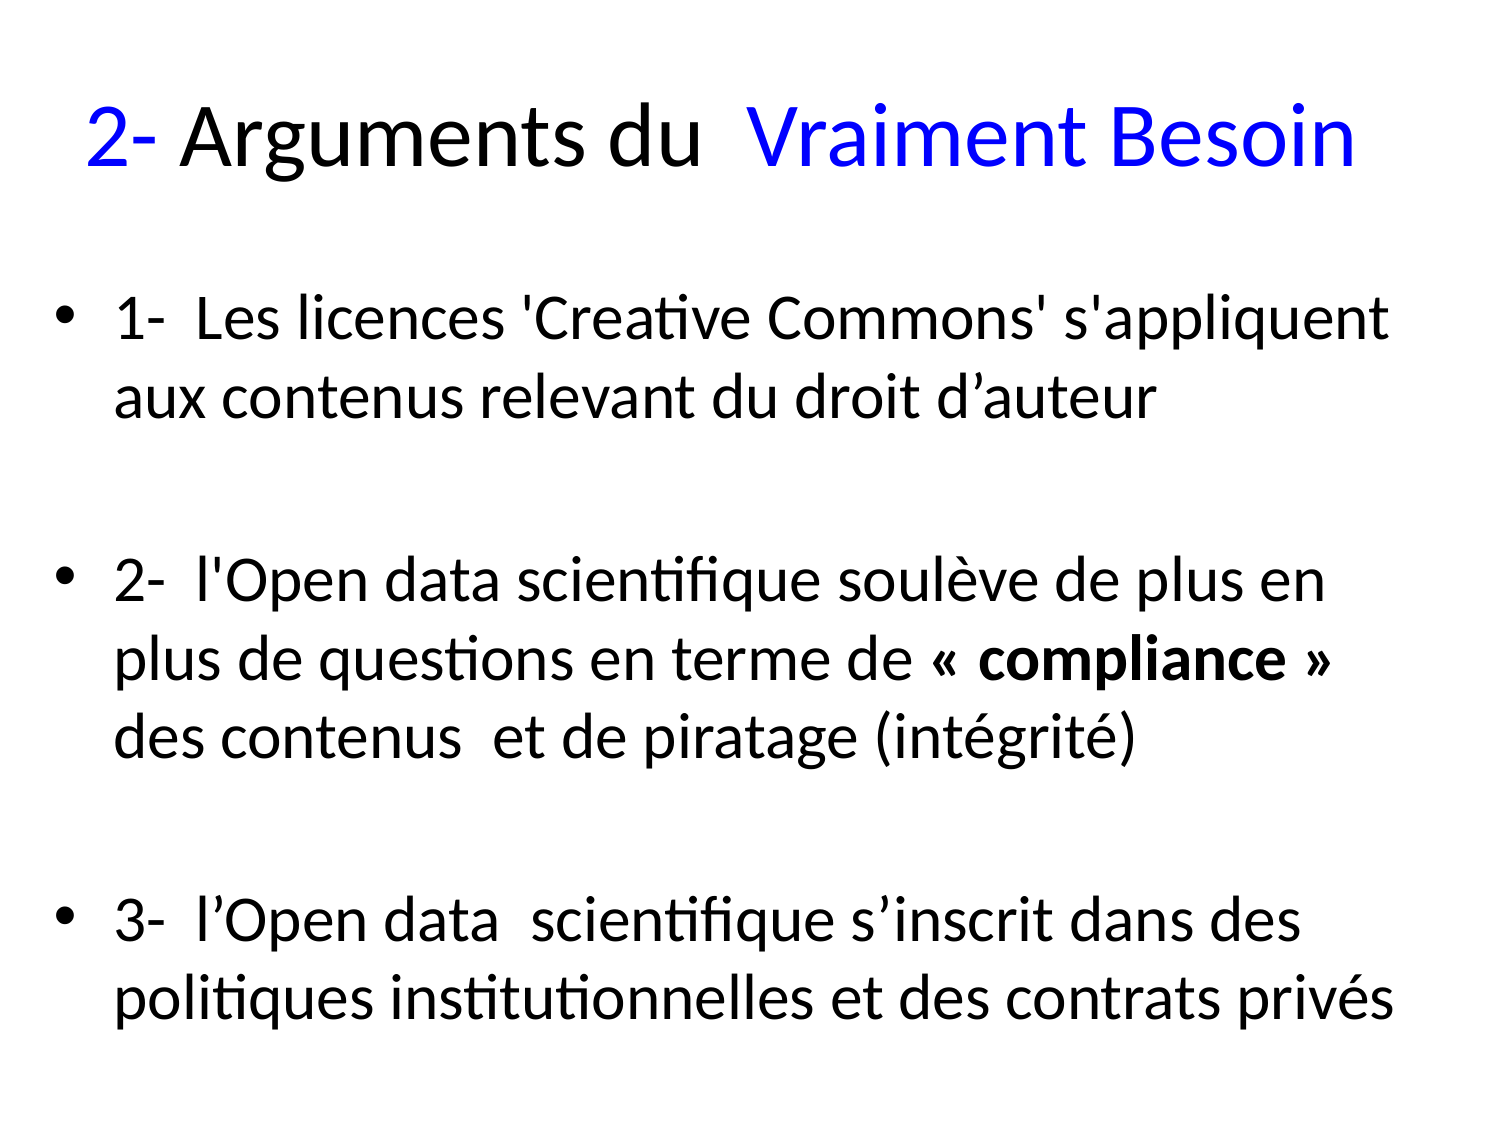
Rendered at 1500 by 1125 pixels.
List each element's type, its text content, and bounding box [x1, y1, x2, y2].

title 2- Arguments du Vraiment Besoin [38, 45, 1425, 216]
list 1- Les licences 'Creative Commons' s'appliquent aux contenus relevant du droit d’auteur 2- l'Open data scientifique soulève de plus en plus de questions en terme de « compliance » des contenus et de piratage (intégrité) 3- l’Open data scientifique s’inscrit dans des politiques institutionnelles et des contrats privés [38, 267, 1425, 1071]
